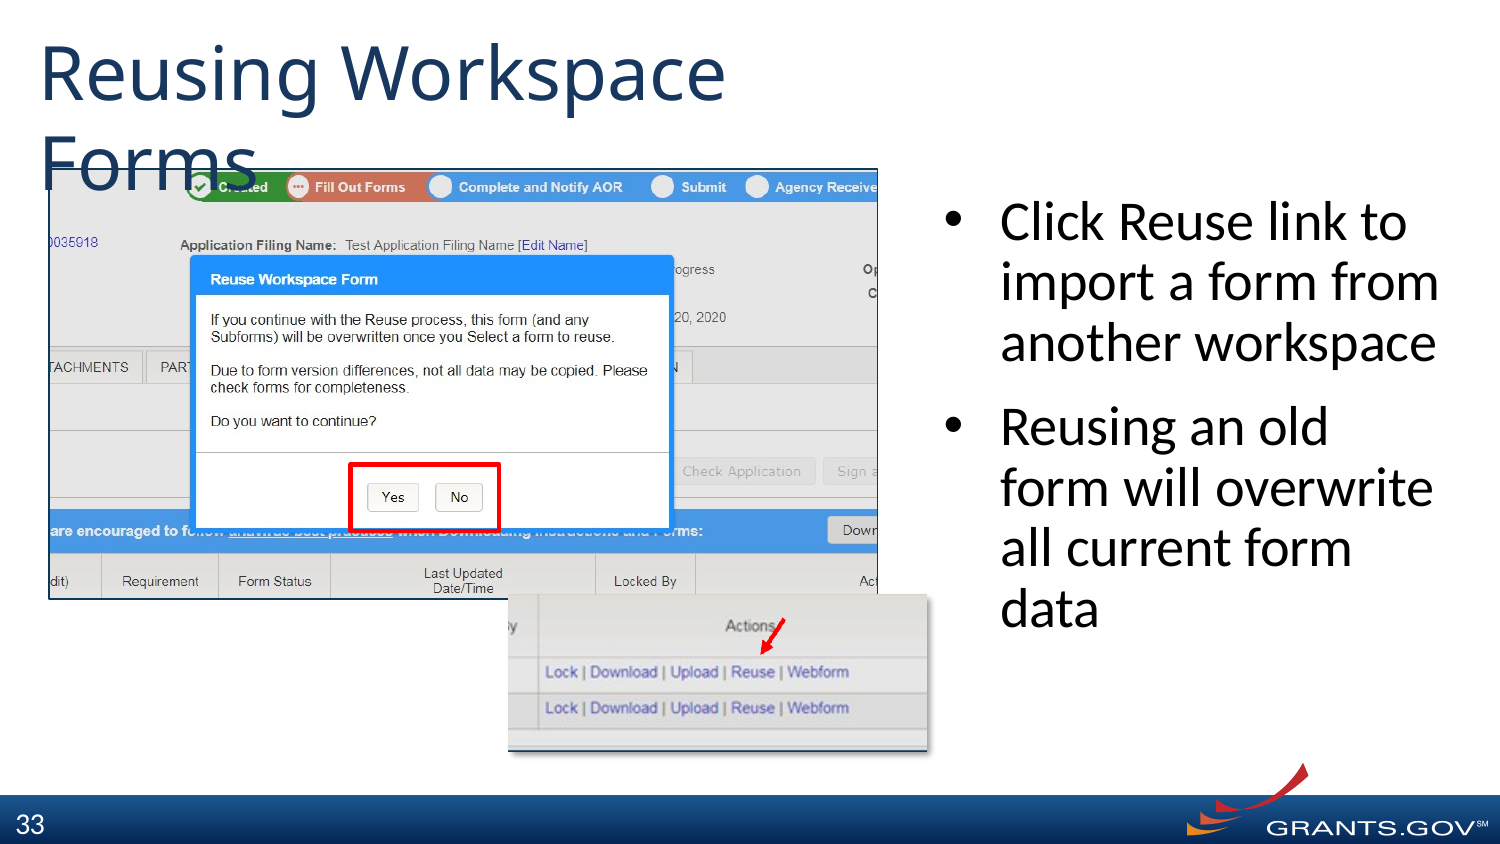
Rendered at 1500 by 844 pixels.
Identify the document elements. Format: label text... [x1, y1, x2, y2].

slide_number 33 [8, 810, 54, 844]
title Reusing Workspace Forms [36, 23, 908, 206]
picture [0, 763, 1500, 844]
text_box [48, 168, 942, 767]
text_box Click Reuse link to import a form from another workspace Reusing an old form will overwrite all current form data [945, 180, 1444, 640]
